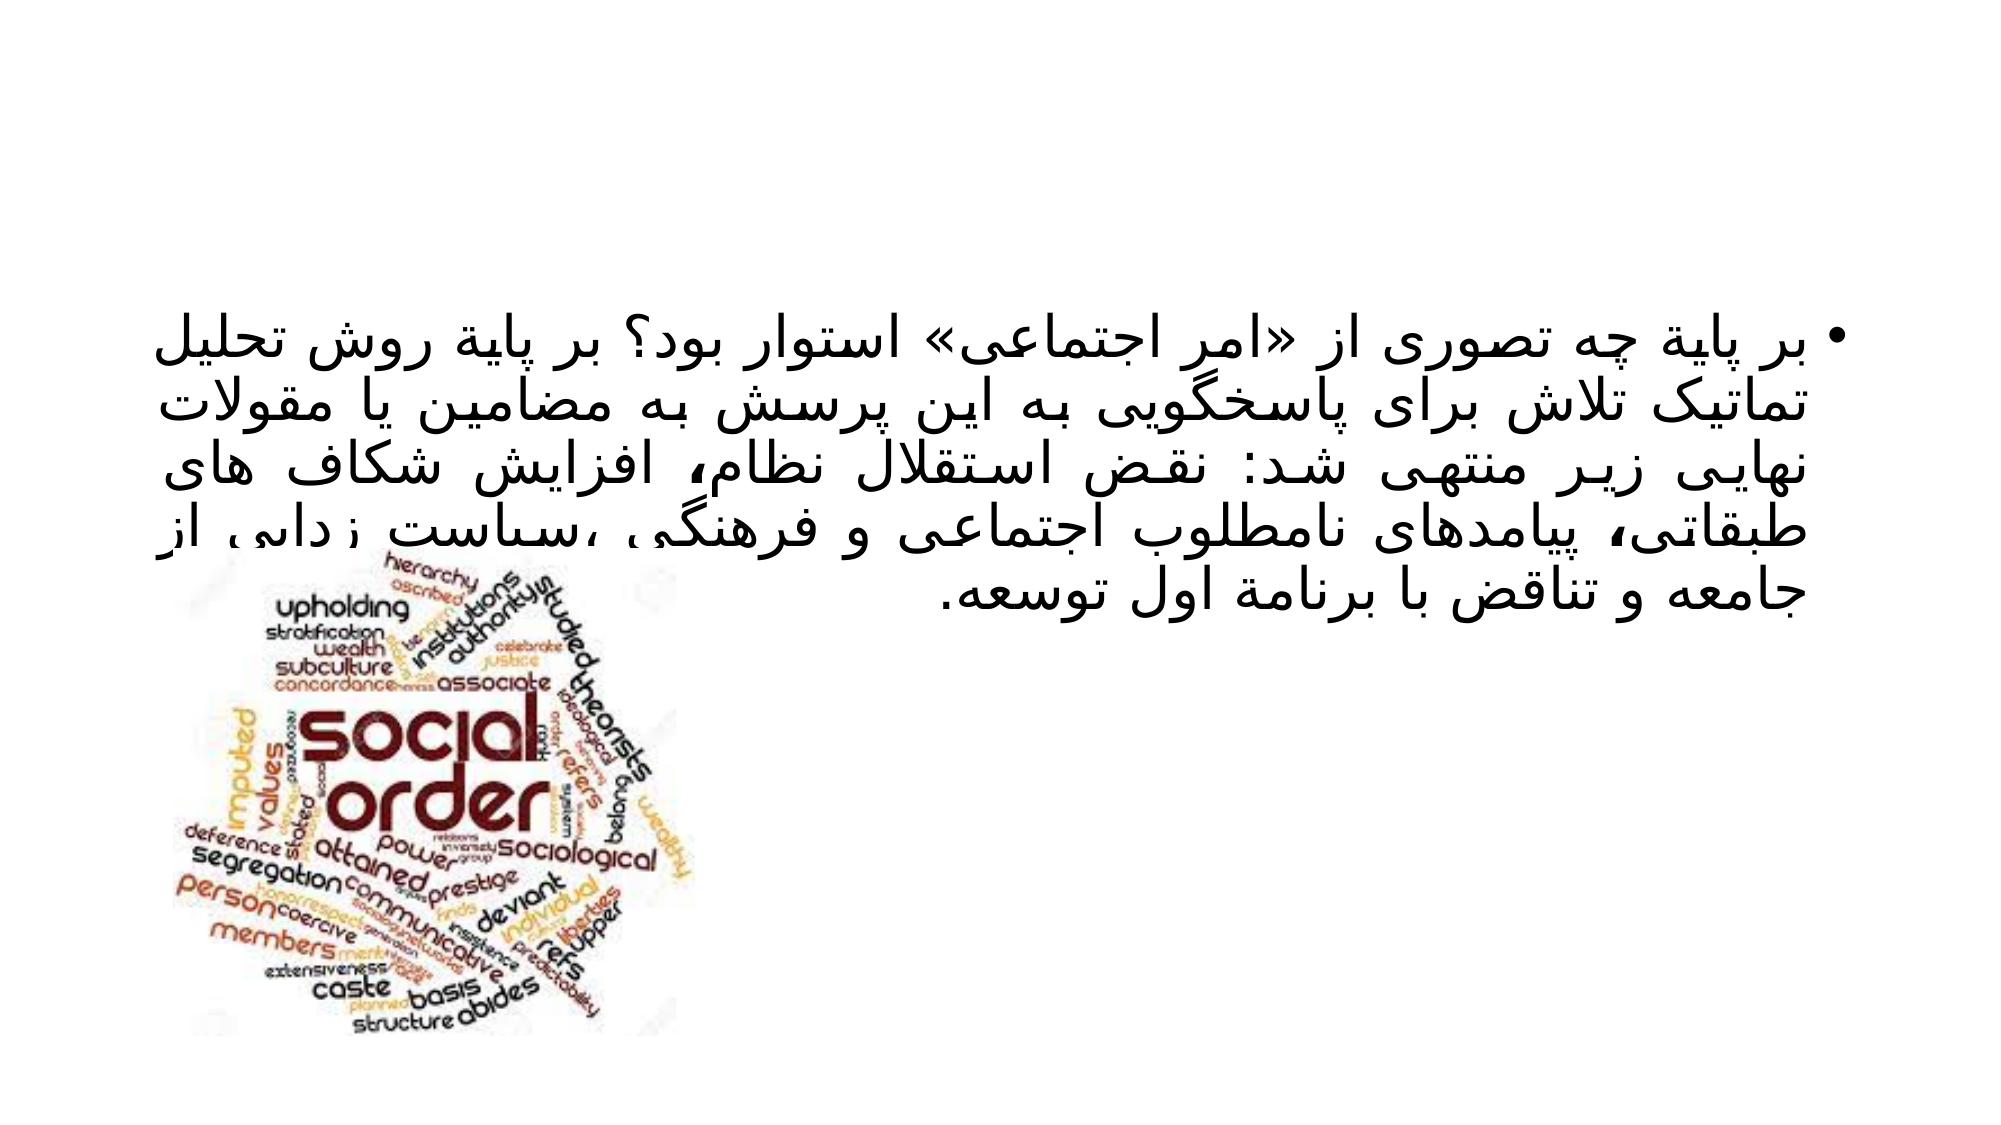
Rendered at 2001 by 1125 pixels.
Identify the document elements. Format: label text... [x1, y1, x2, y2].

picture [173, 548, 695, 1036]
list بر پایة چه تصوری از «امر اجتماعی» استوار بود؟ بر پایة روش تحلیل تماتیک تلاش برای پاسخگویی به این پرسش به مضامین یا مقولات نهایی زیر منتهی شد: نقض استقلال نظام، افزایش شکاف های طبقاتی، پیامدهای نامطلوب اجتماعی و فرهنگی ،سیاست زدایی از جامعه و تناقض با برنامة اول توسعه. [137, 299, 1863, 1014]
